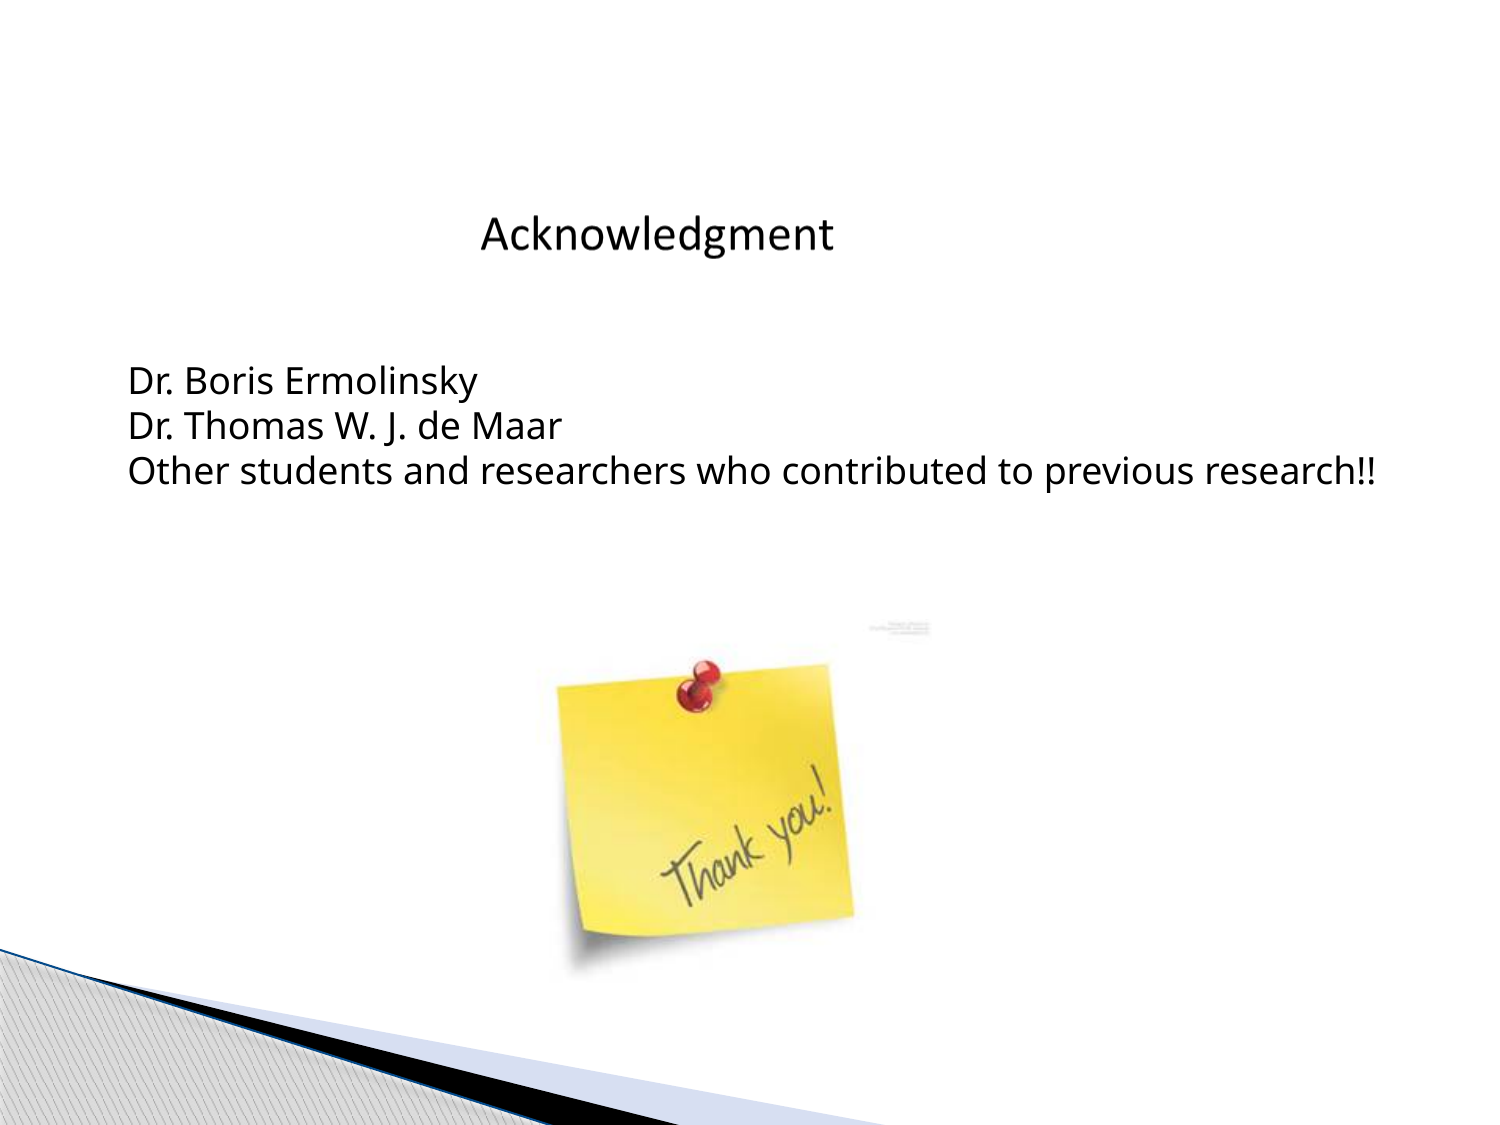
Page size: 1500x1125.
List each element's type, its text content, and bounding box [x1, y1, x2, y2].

text_box Dr. Boris Ermolinsky Dr. Thomas W. J. de Maar Other students and researchers who contributed to previous research!! [112, 349, 1463, 500]
picture [462, 619, 932, 995]
picture [449, 187, 876, 293]
